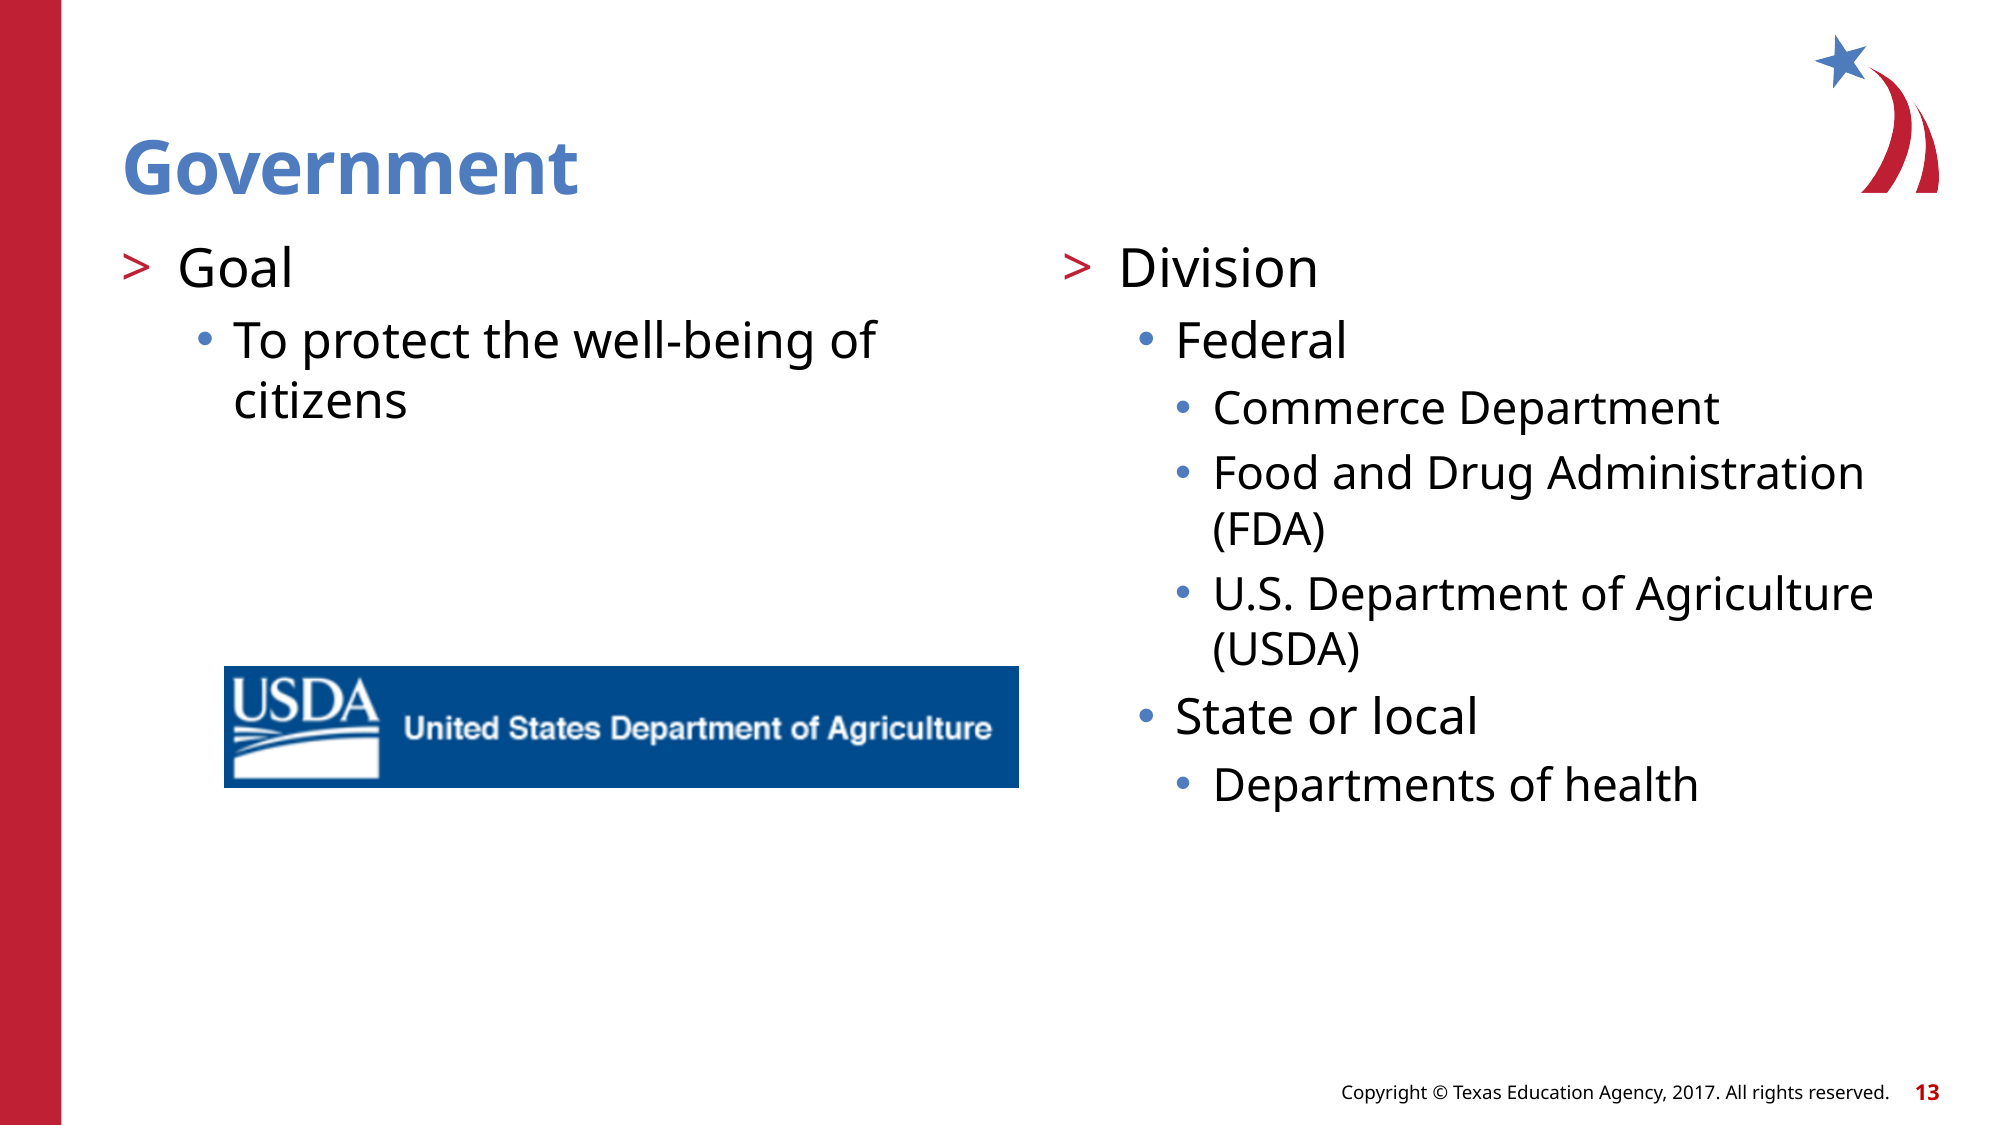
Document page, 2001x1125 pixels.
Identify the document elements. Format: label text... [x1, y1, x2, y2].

list Goal To protect the well-being of citizens [121, 233, 996, 1010]
list Division Federal Commerce Department Food and Drug Administration (FDA) U.S. Department of Agriculture (USDA) State or local Departments of health [1062, 233, 1937, 1010]
picture [1814, 34, 1939, 193]
picture [224, 666, 1019, 788]
title Government [121, 66, 1772, 211]
